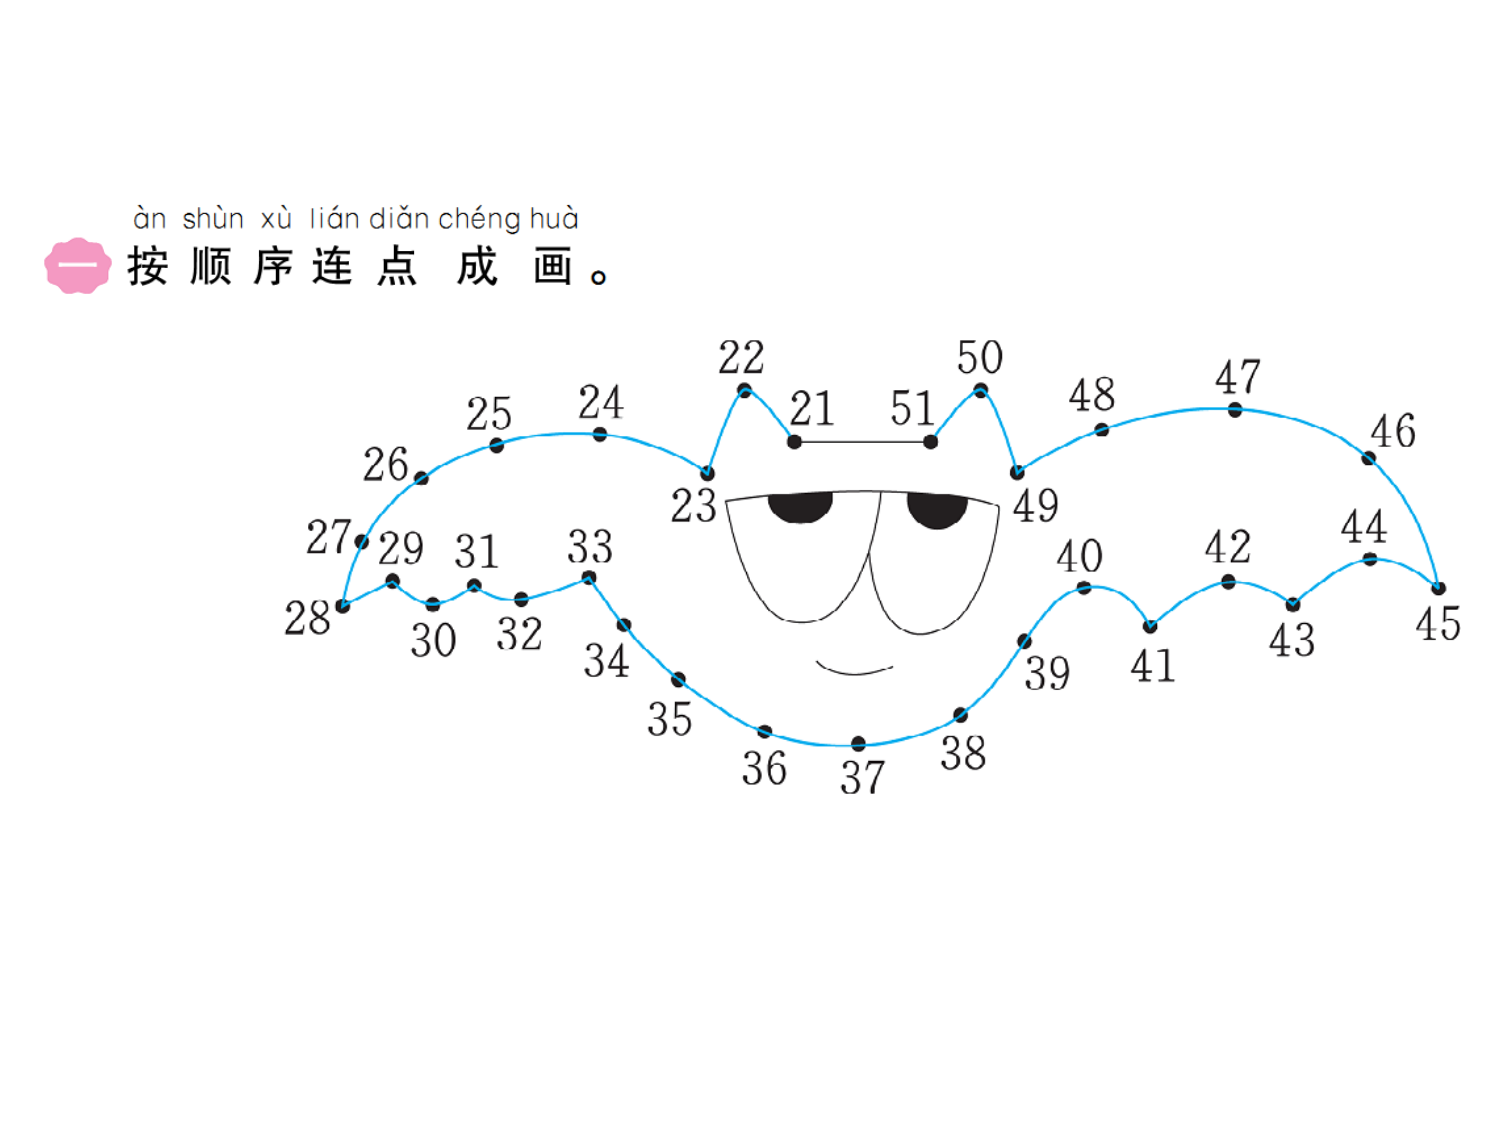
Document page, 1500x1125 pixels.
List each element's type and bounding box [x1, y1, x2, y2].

picture [41, 196, 1483, 807]
